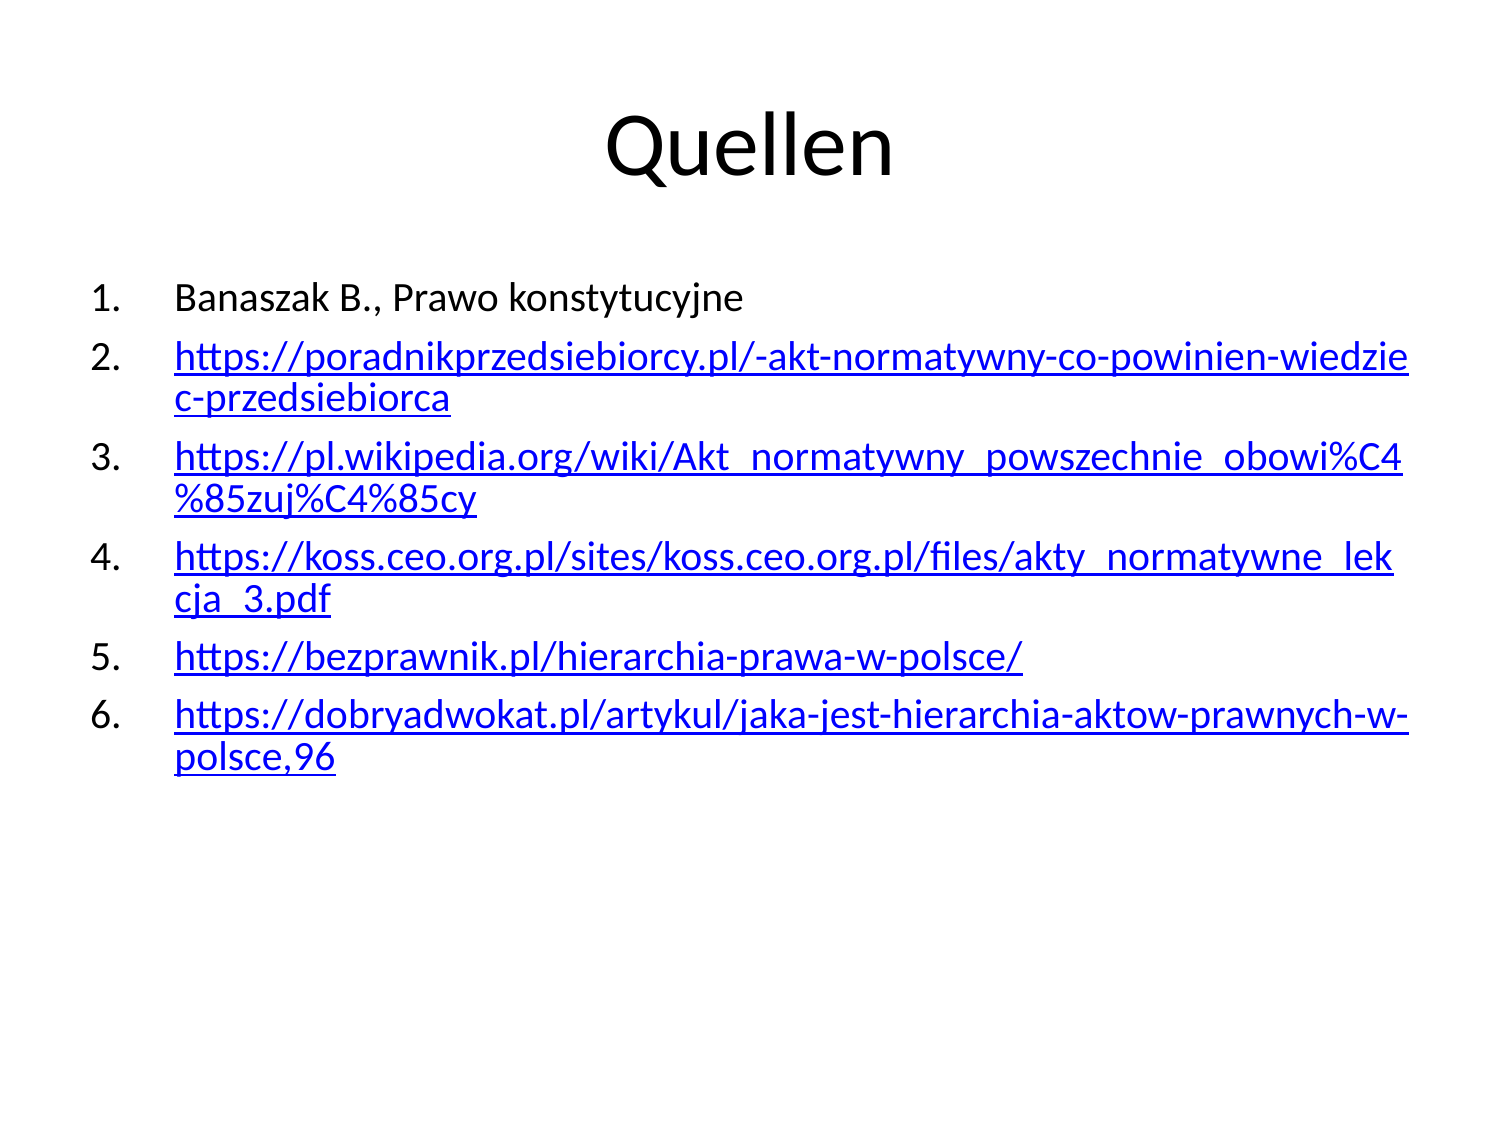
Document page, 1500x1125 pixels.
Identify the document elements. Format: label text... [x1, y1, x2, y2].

title Quellen [75, 45, 1425, 233]
list Banaszak B., Prawo konstytucyjne https://poradnikprzedsiebiorcy.pl/-akt-normatywny-co-powinien-wiedziec-przedsiebiorca https://pl.wikipedia.org/wiki/Akt_normatywny_powszechnie_obowi%C4%85zuj%C4%85cy https://koss.ceo.org.pl/sites/koss.ceo.org.pl/files/akty_normatywne_lekcja_3.pdf https://bezprawnik.pl/hierarchia-prawa-w-polsce/ https://dobryadwokat.pl/artykul/jaka-jest-hierarchia-aktow-prawnych-w-polsce,96 [75, 262, 1425, 1005]
